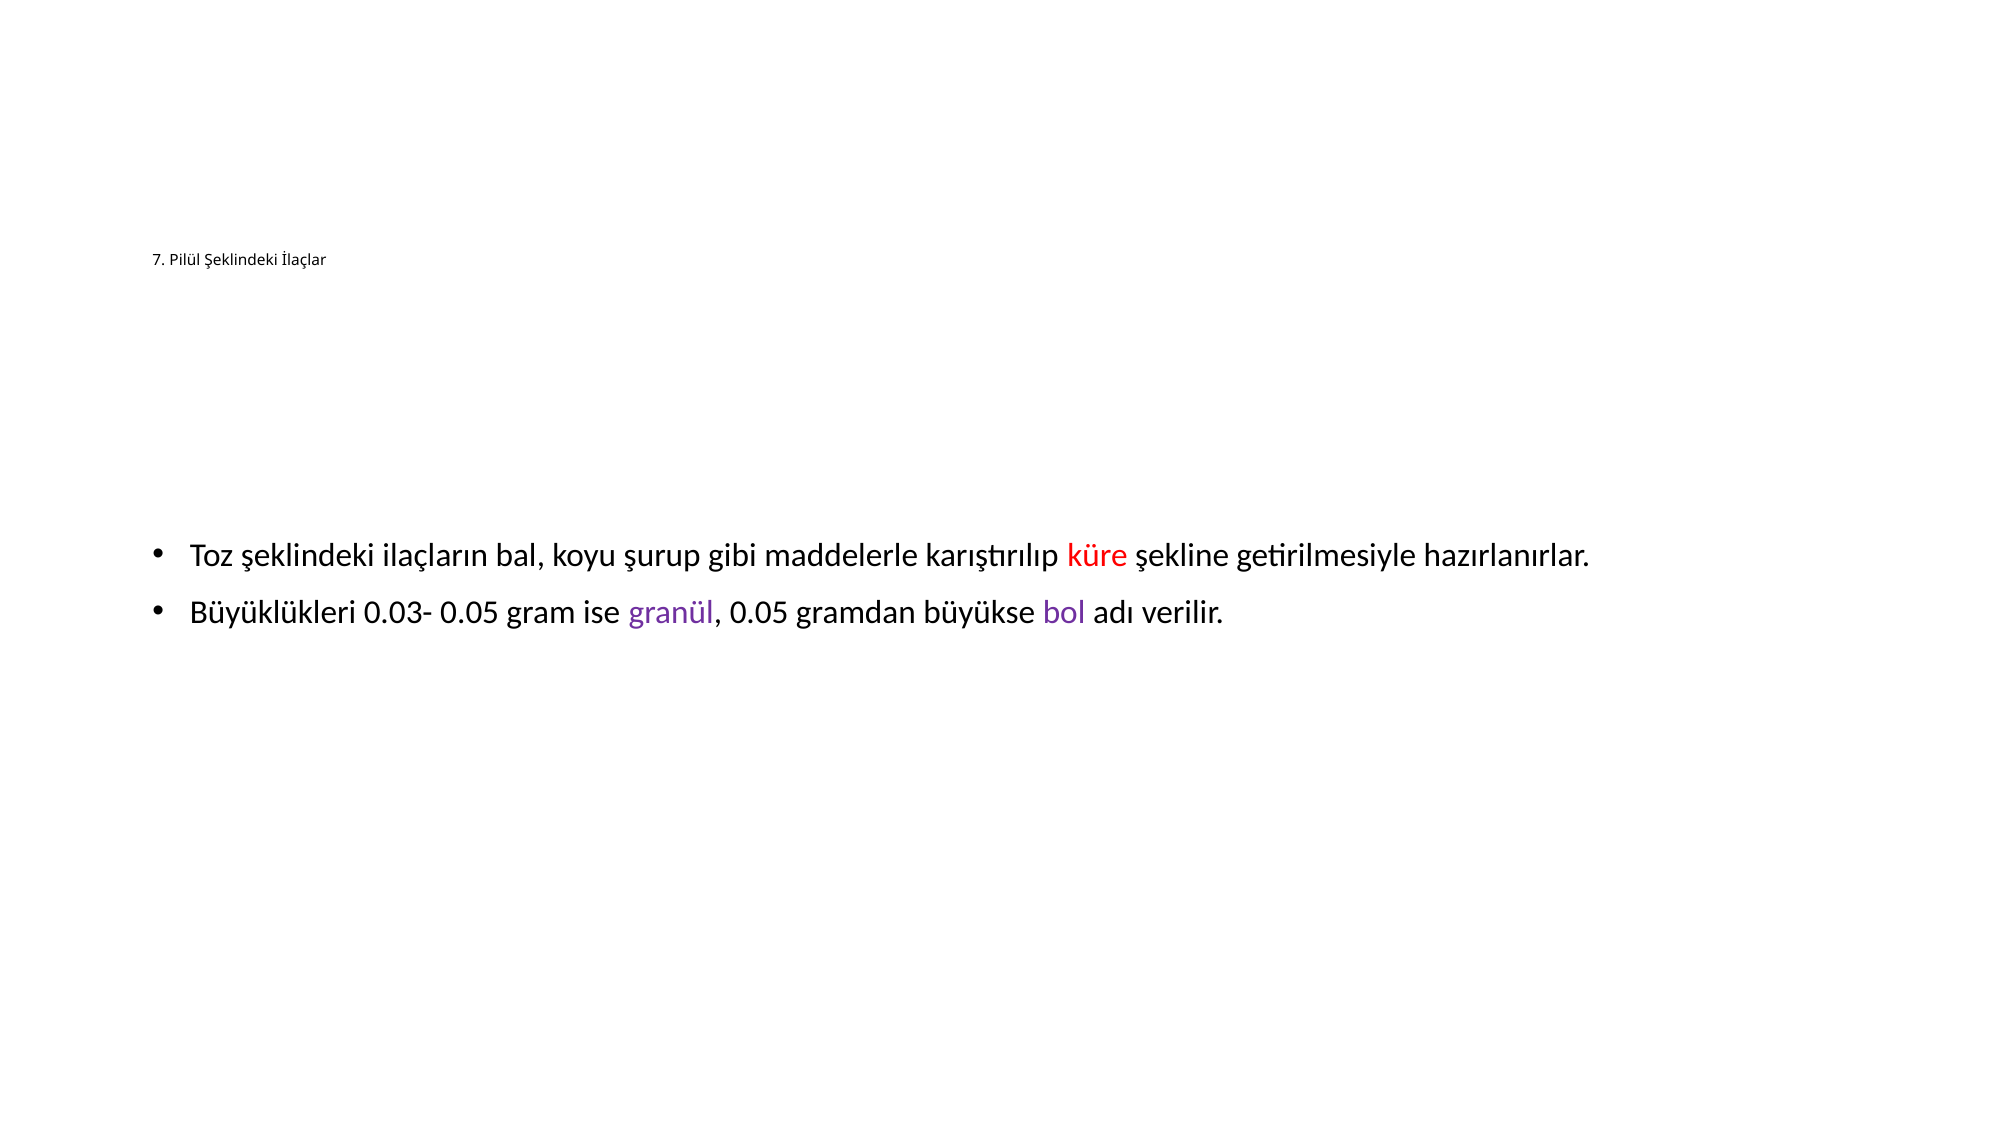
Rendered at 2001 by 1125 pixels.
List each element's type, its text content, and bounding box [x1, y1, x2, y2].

list Toz şeklindeki ilaçların bal, koyu şurup gibi maddelerle karıştırılıp küre şekline getirilmesiyle hazırlanırlar. Büyüklükleri 0.03- 0.05 gram ise granül, 0.05 gramdan büyükse bol adı verilir. [137, 299, 1863, 1014]
title 7. Pilül Şeklindeki İlaçlar [137, 59, 1863, 278]
